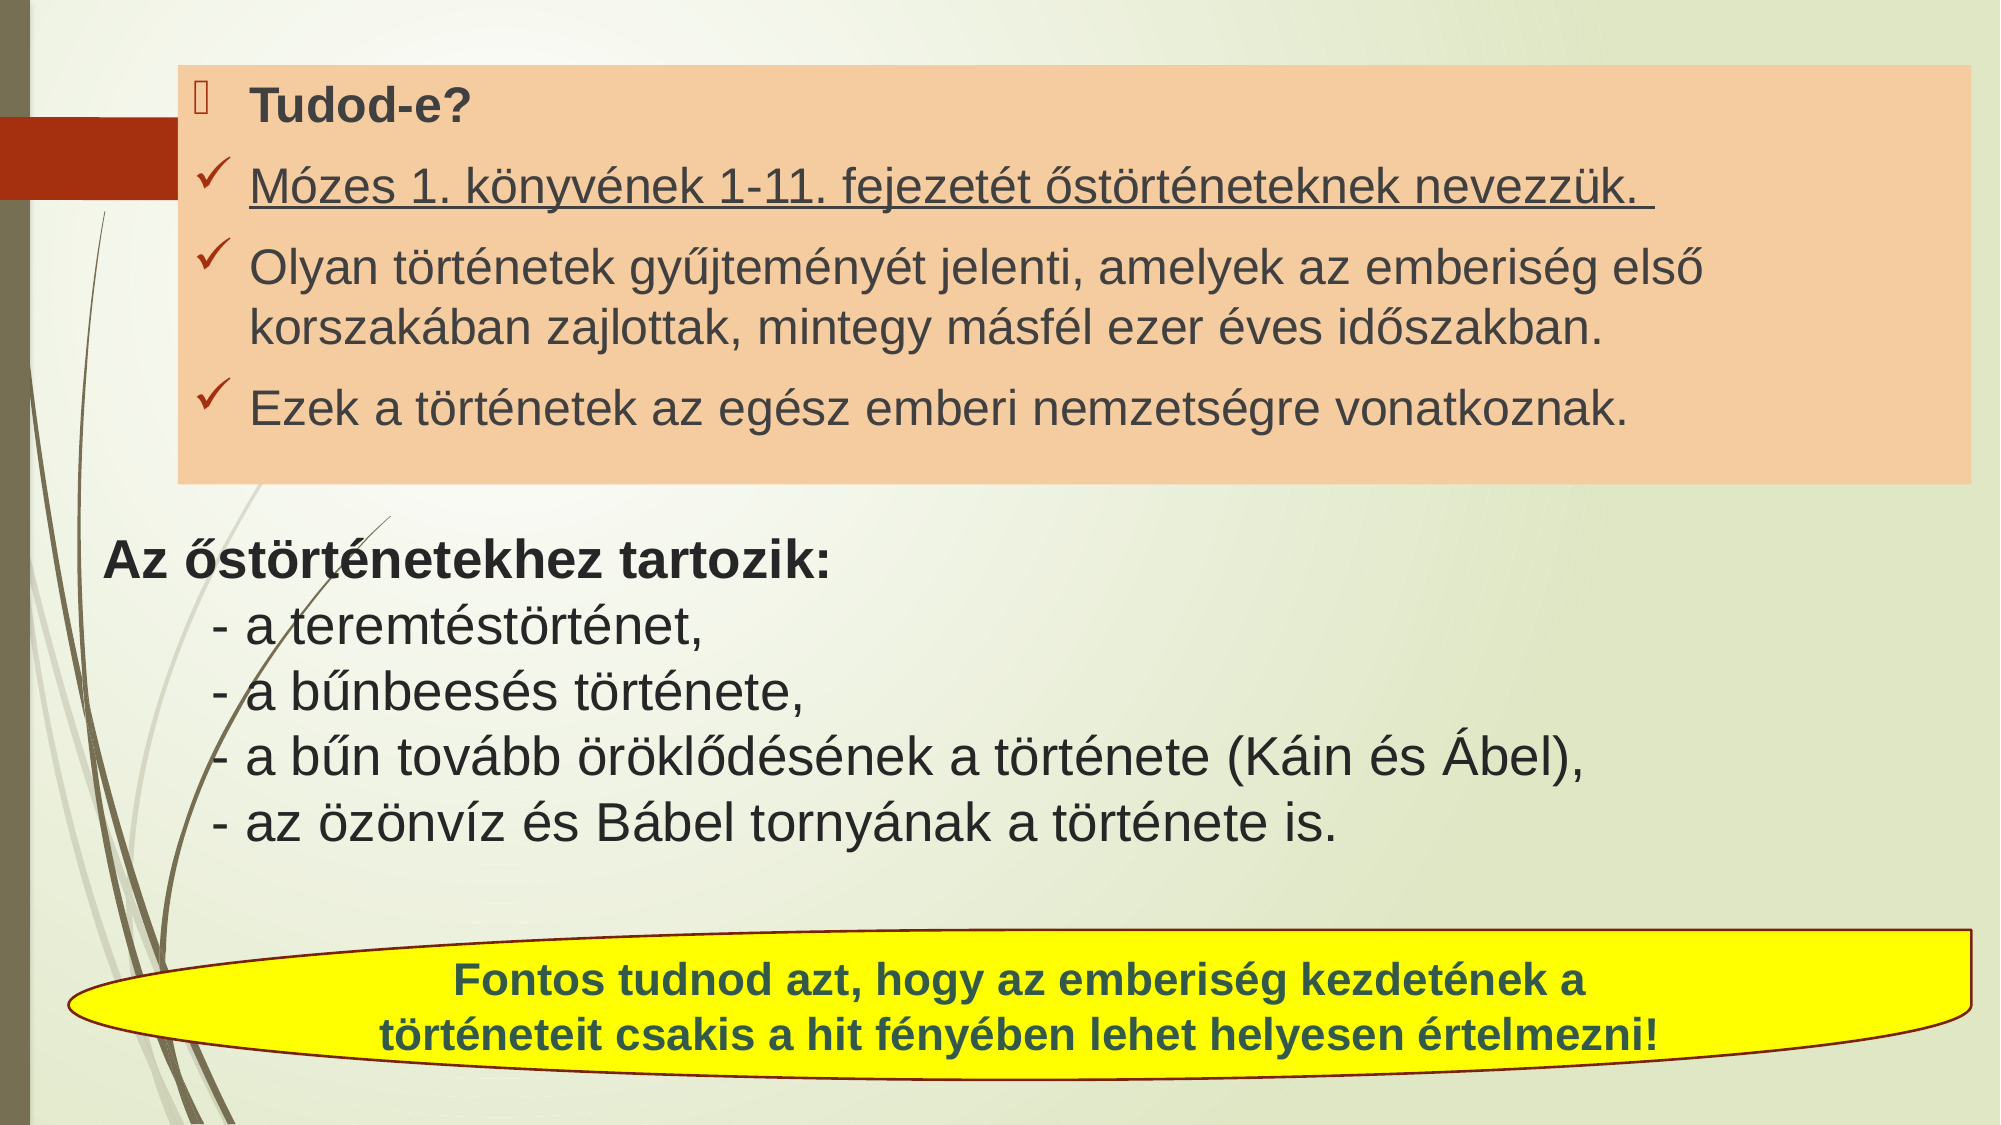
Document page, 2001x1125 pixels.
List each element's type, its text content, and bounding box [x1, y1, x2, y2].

title Az őstörténetekhez tartozik: - a teremtéstörténet, - a bűnbeesés története, - a bűn tovább öröklődésének a története (Káin és Ábel), - az özönvíz és Bábel tornyának a története is. [87, 516, 1972, 930]
text_box Fontos tudnod azt, hogy az emberiség kezdetének a történeteit csakis a hit fényében lehet helyesen értelmezni! [67, 928, 1973, 1082]
list Tudod-e? Mózes 1. könyvének 1-11. fejezetét őstörténeteknek nevezzük. Olyan történetek gyűjteményét jelenti, amelyek az emberiség első korszakában zajlottak, mintegy másfél ezer éves időszakban. Ezek a történetek az egész emberi nemzetségre vonatkoznak. [177, 65, 1972, 485]
